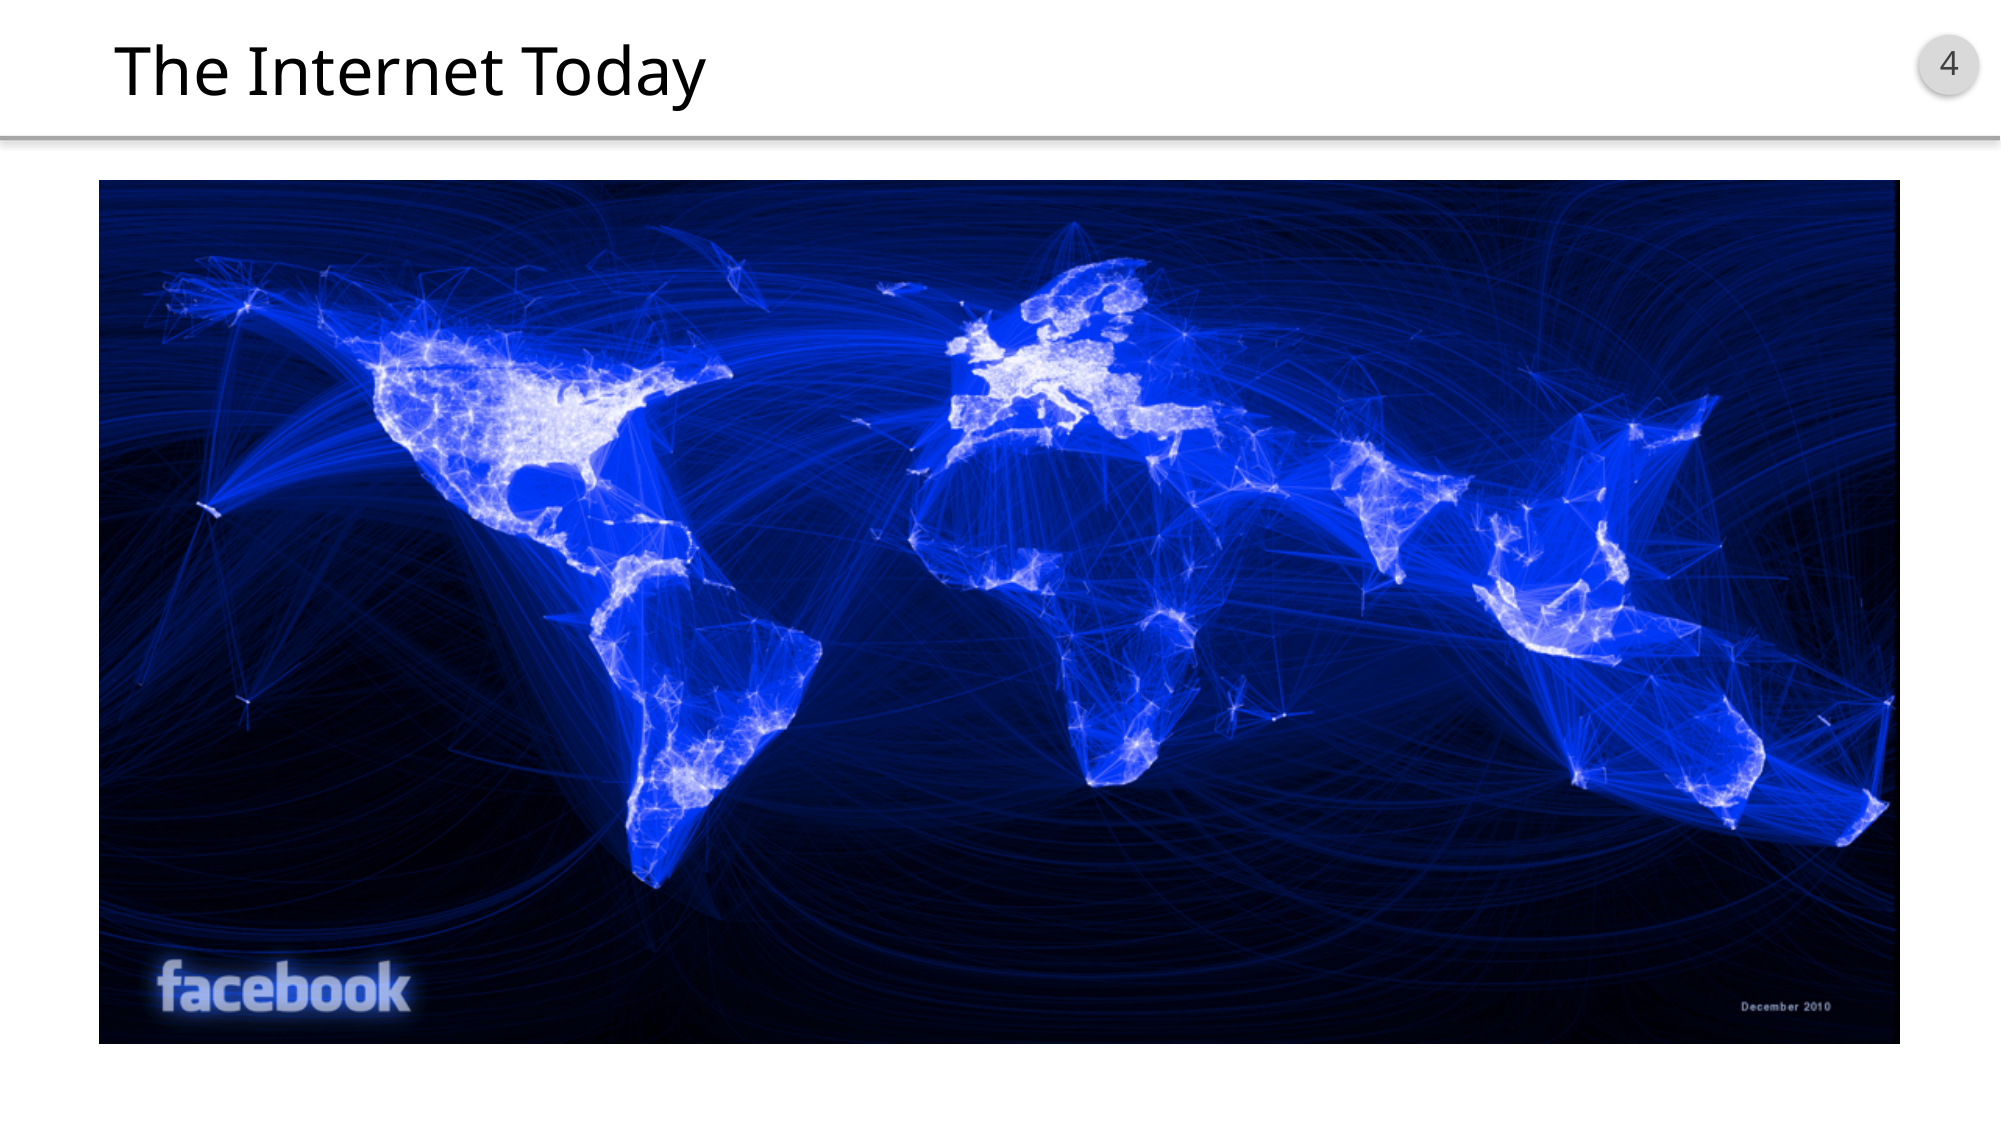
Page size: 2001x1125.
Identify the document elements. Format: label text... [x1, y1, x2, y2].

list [99, 180, 1901, 1044]
title The Internet Today [99, 24, 1900, 114]
